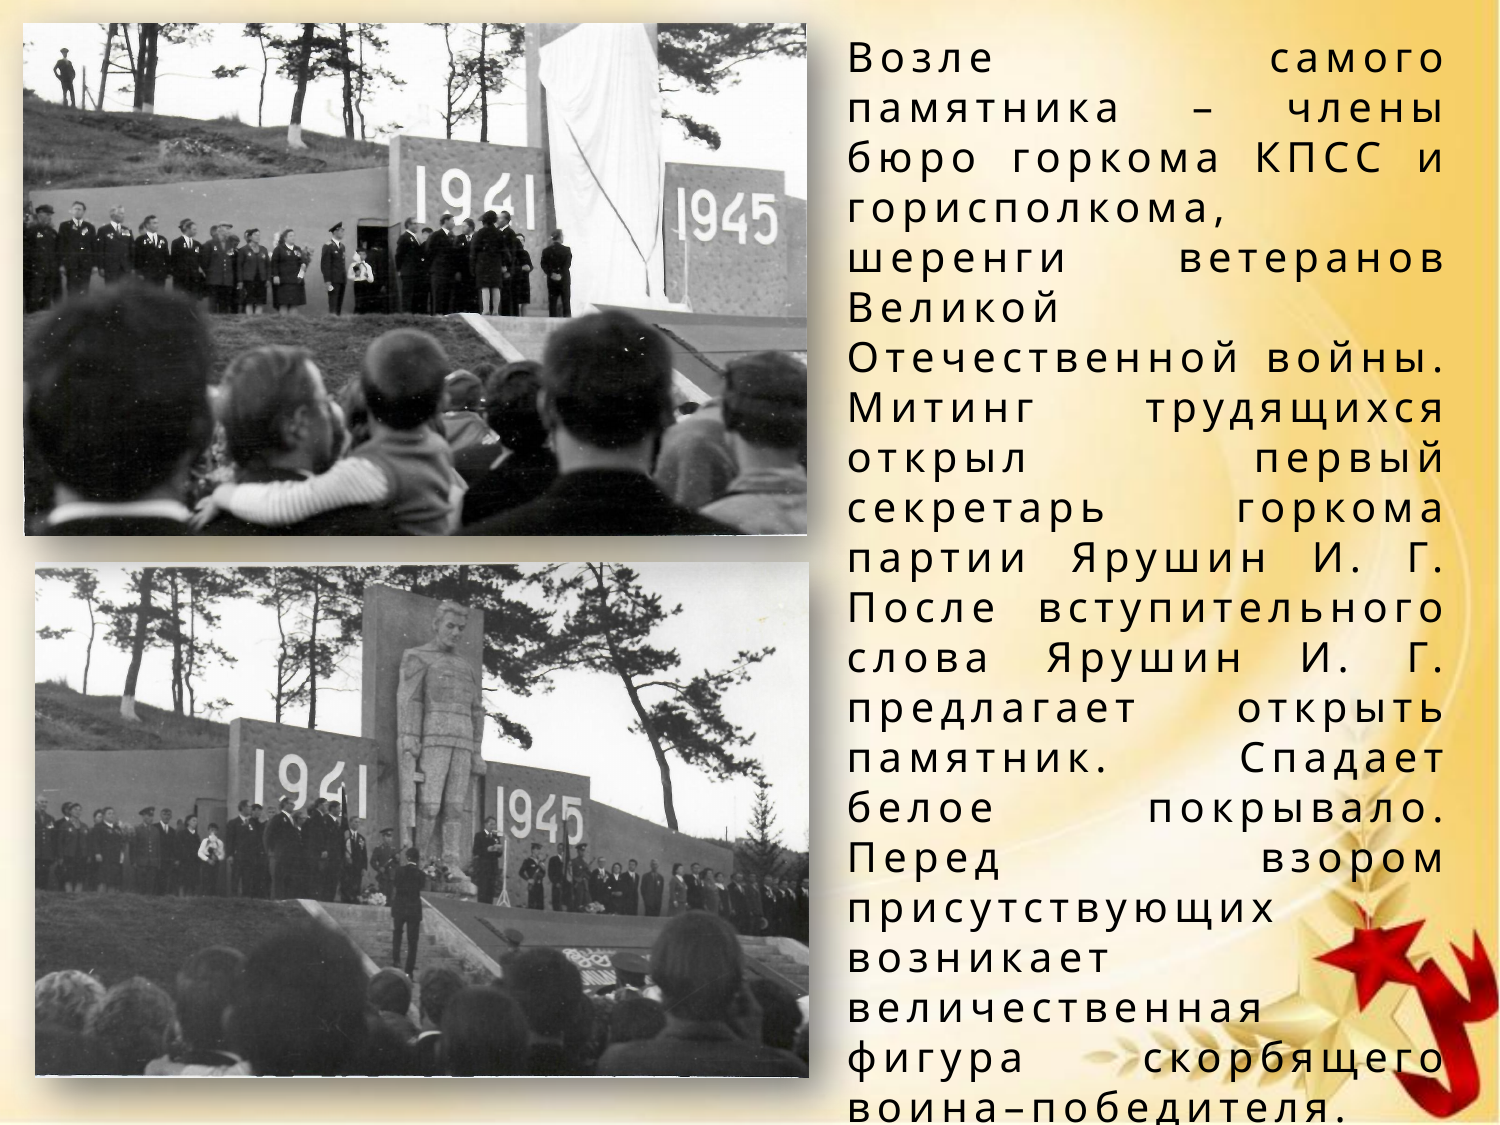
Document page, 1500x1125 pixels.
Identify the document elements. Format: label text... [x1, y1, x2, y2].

text_box Возле самого памятника – члены бюро горкома КПСС и горисполкома, шеренги ветеранов Великой Отечественной войны. Митинг трудящихся открыл первый секретарь горкома партии Ярушин И. Г. После вступительного слова Ярушин И. Г. предлагает открыть памятник. Спадает белое покрывало. Перед взором присутствующих возникает величественная фигура скорбящего воина–победителя. [831, 23, 1465, 1125]
picture [0, 0, 1500, 1125]
